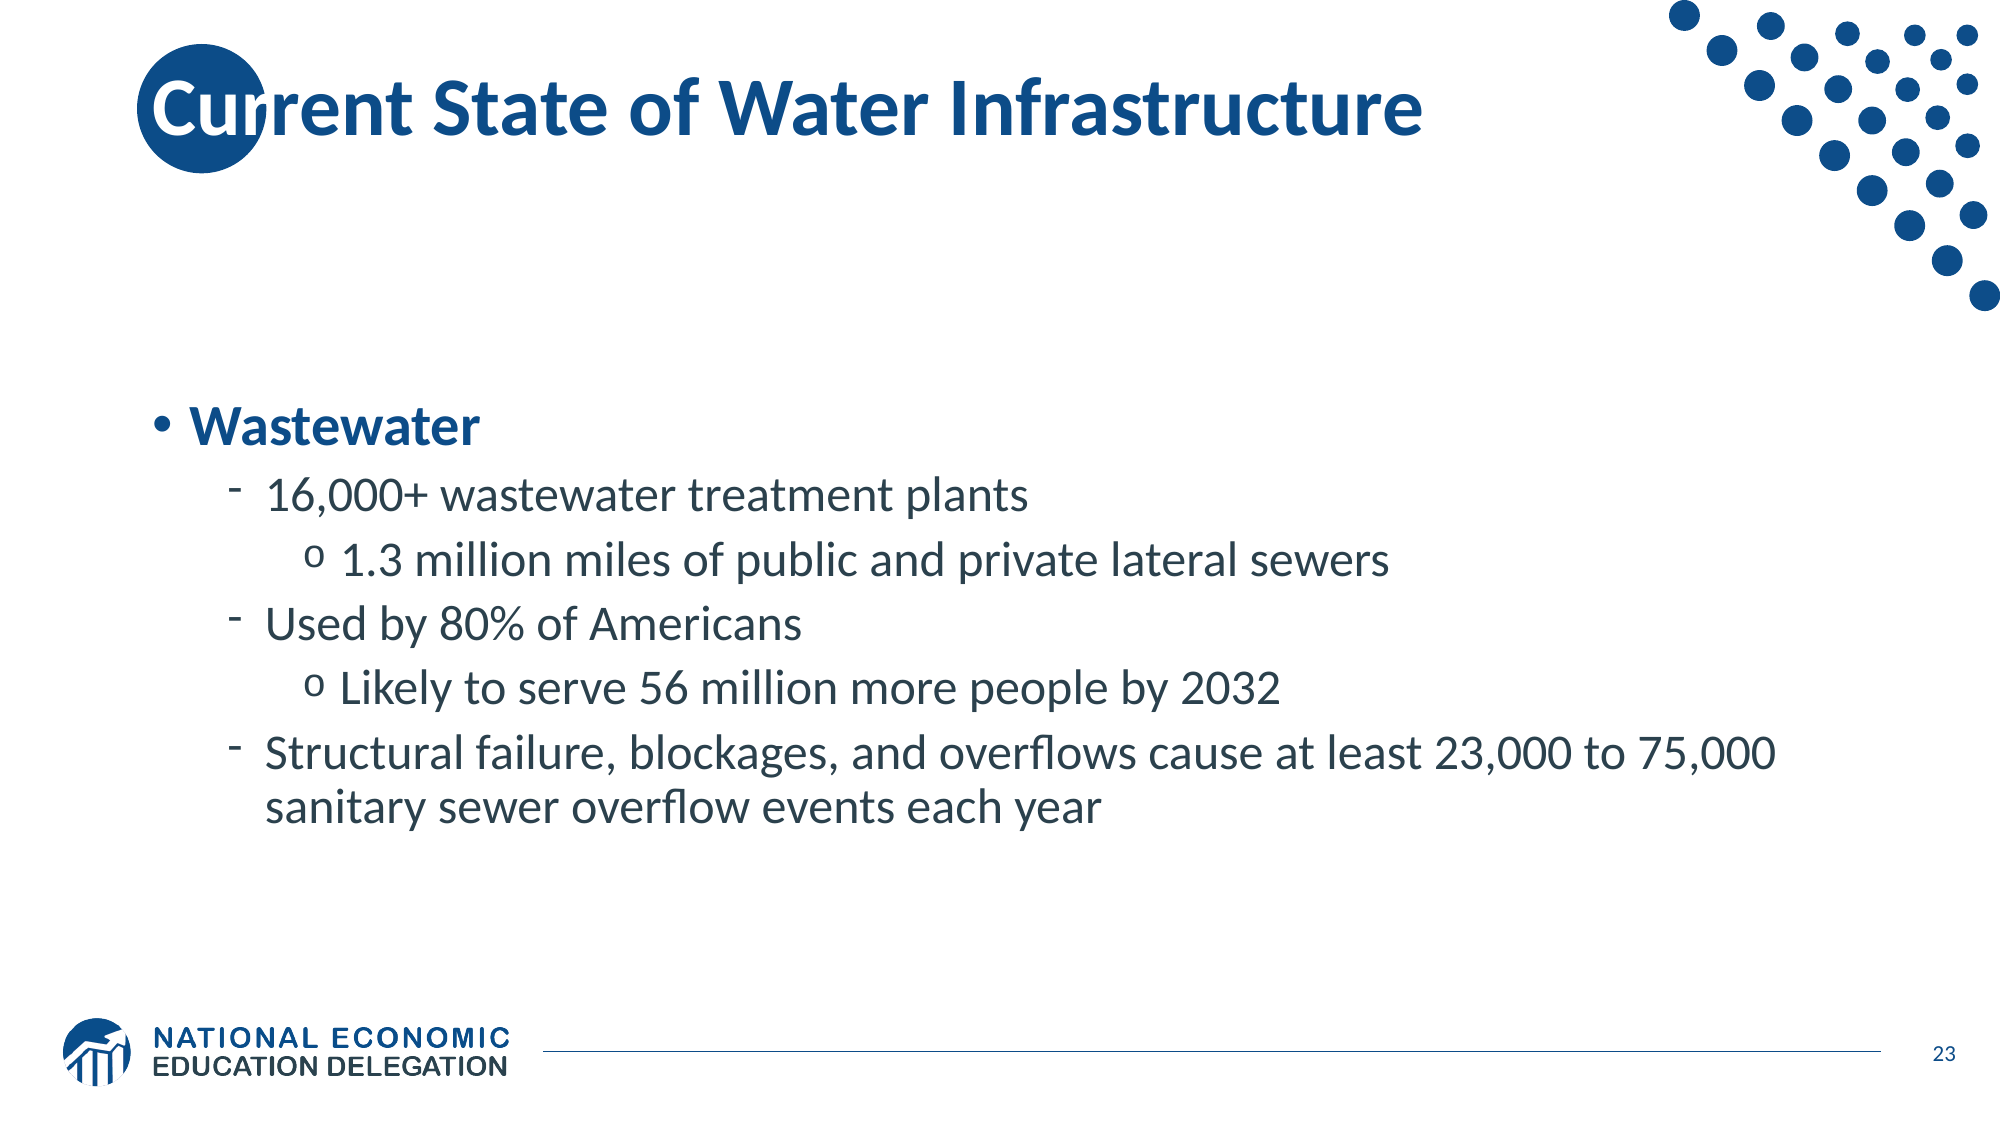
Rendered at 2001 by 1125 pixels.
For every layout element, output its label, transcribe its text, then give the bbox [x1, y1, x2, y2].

slide_number 23 [1521, 1022, 1972, 1082]
list Wastewater 16,000+ wastewater treatment plants 1.3 million miles of public and private lateral sewers Used by 80% of Americans Likely to serve 56 million more people by 2032 Structural failure, blockages, and overflows cause at least 23,000 to 75,000 sanitary sewer overflow events each year [137, 257, 1863, 972]
picture [55, 1013, 520, 1091]
title Current State of Water Infrastructure [137, 0, 1863, 218]
